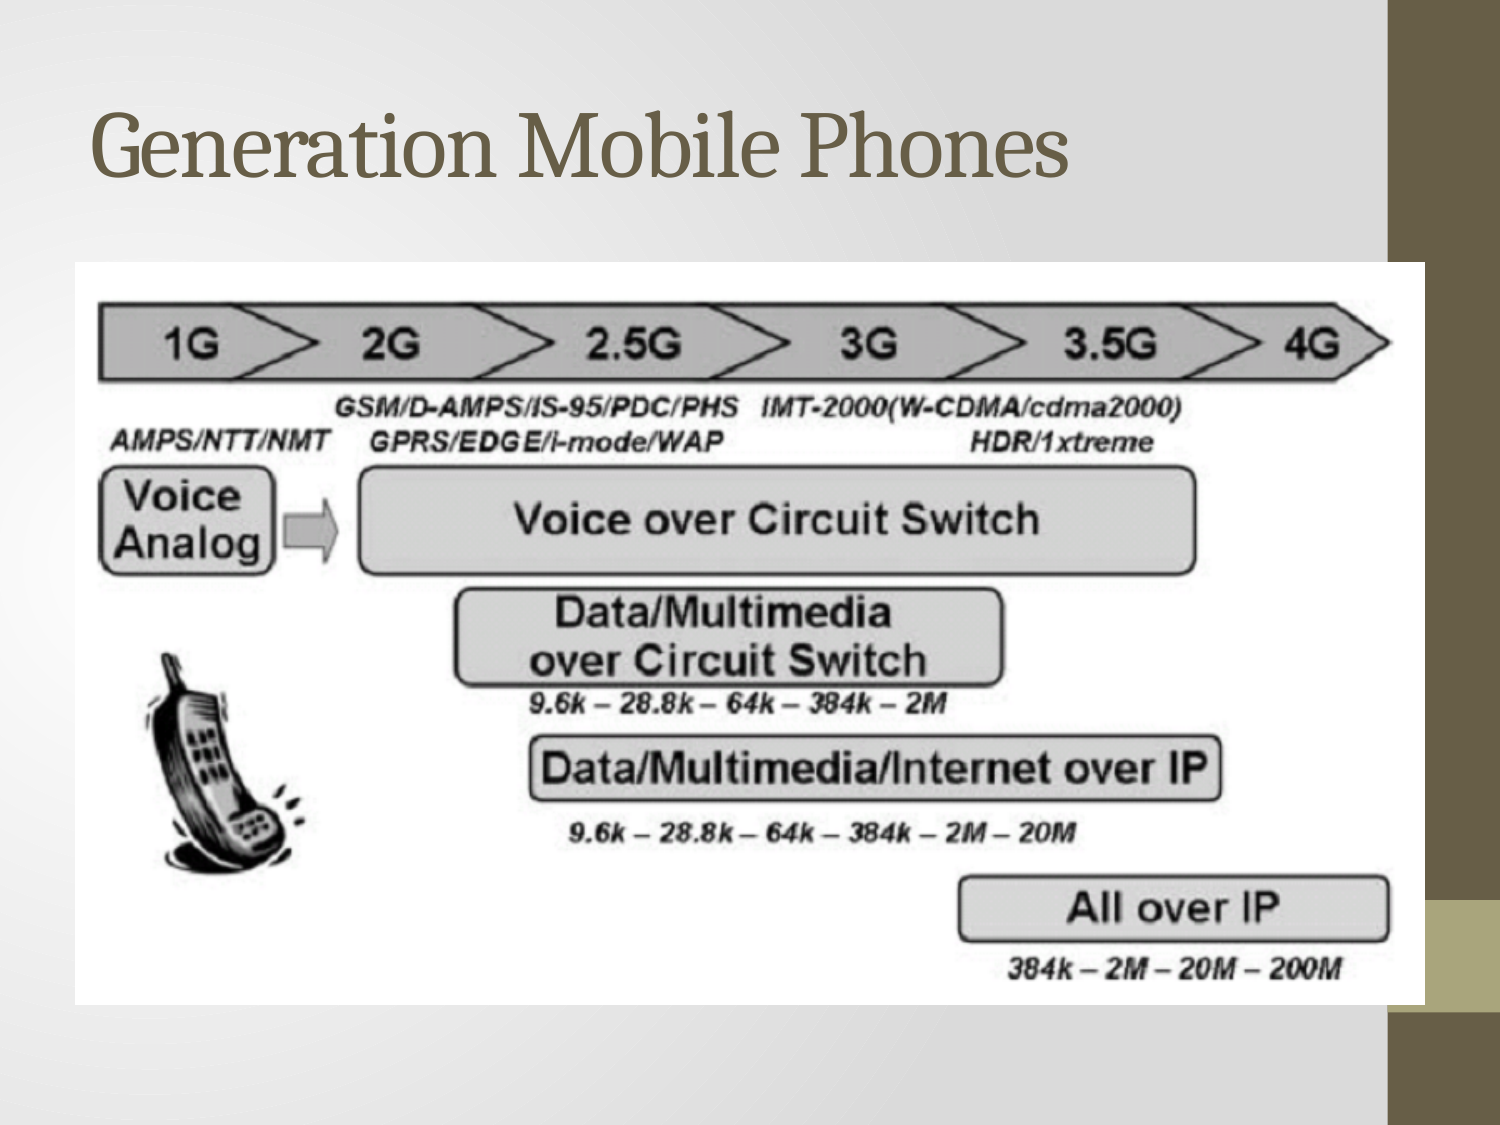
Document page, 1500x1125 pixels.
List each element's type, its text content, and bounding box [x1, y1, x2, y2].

title Generation Mobile Phones [75, 45, 1325, 233]
picture [74, 261, 1426, 1006]
